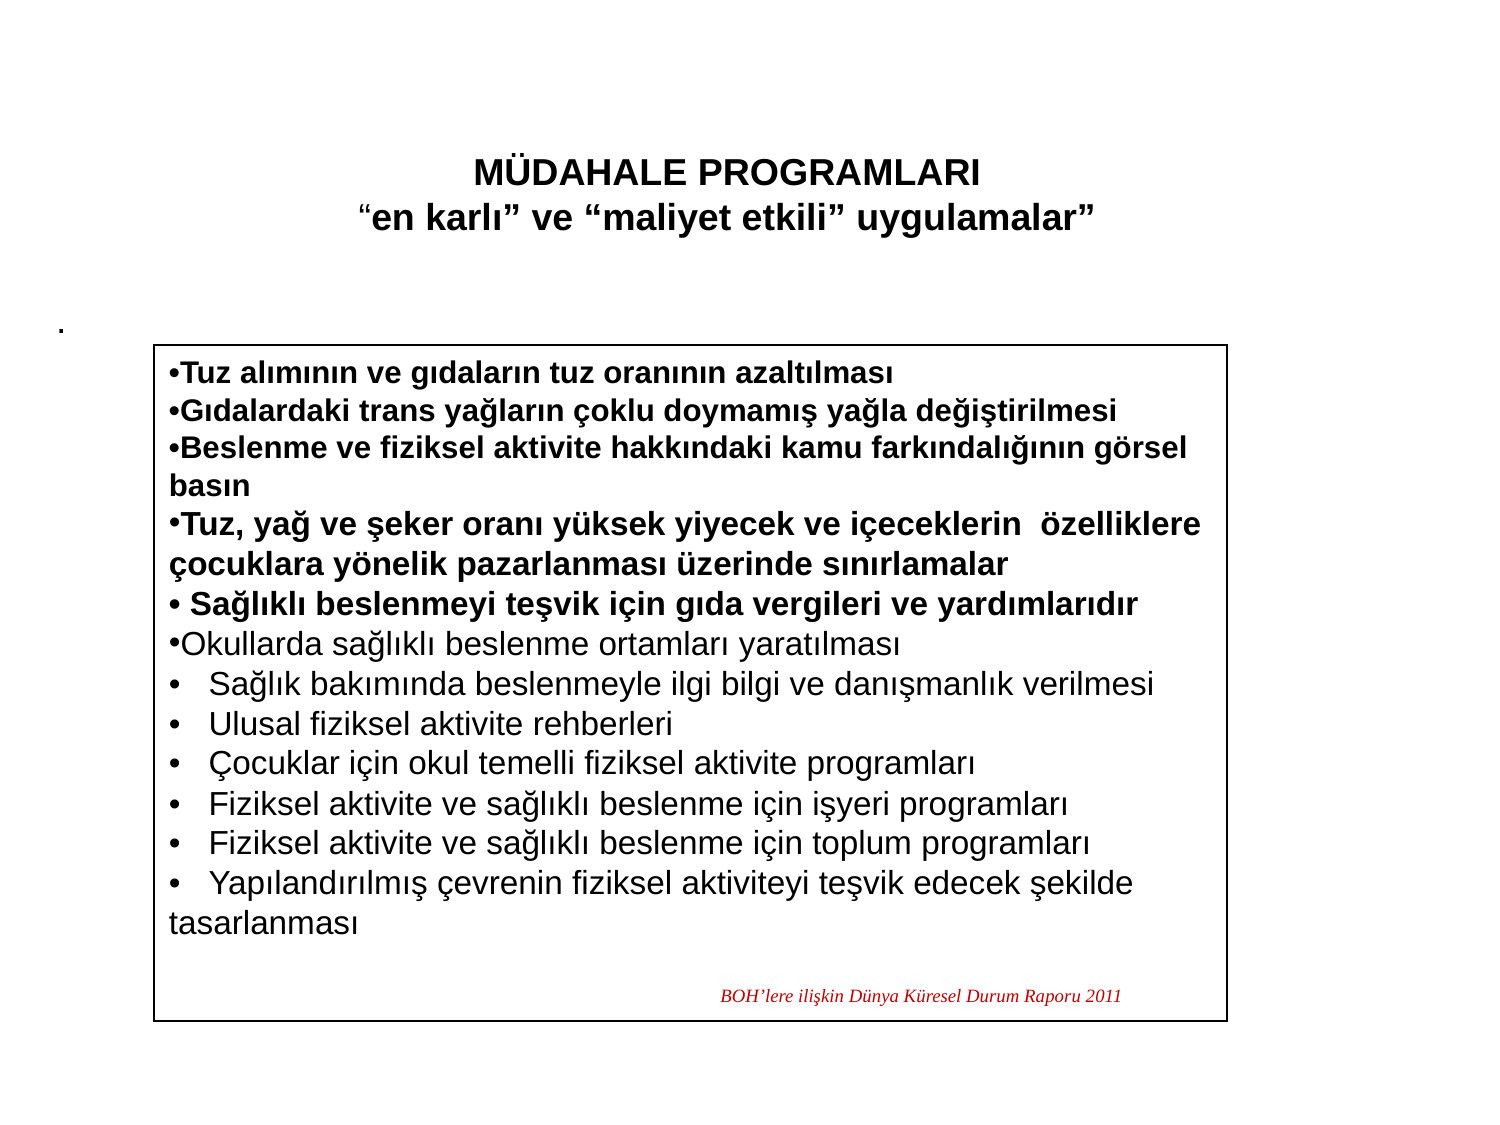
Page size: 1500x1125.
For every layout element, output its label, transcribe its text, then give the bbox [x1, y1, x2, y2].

text_box MÜDAHALE PROGRAMLARI “en karlı” ve “maliyet etkili” uygulamalar” [343, 140, 1122, 291]
text_box . [41, 288, 1446, 349]
text_box •Tuz alımının ve gıdaların tuz oranının azaltılması •Gıdalardaki trans yağların çoklu doymamış yağla değiştirilmesi •Beslenme ve fiziksel aktivite hakkındaki kamu farkındalığının görsel basın Tuz, yağ ve şeker oranı yüksek yiyecek ve içeceklerin özelliklere çocuklara yönelik pazarlanması üzerinde sınırlamalar • Sağlıklı beslenmeyi teşvik için gıda vergileri ve yardımlarıdır Okullarda sağlıklı beslenme ortamları yaratılması • Sağlık bakımında beslenmeyle ilgi bilgi ve danışmanlık verilmesi • Ulusal fiziksel aktivite rehberleri • Çocuklar için okul temelli fiziksel aktivite programları • Fiziksel aktivite ve sağlıklı beslenme için işyeri programları • Fiziksel aktivite ve sağlıklı beslenme için toplum programları • Yapılandırılmış çevrenin fiziksel aktiviteyi teşvik edecek şekilde tasarlanması [154, 345, 1227, 1022]
text_box BOH’lere ilişkin Dünya Küresel Durum Raporu 2011 [705, 975, 1138, 1014]
